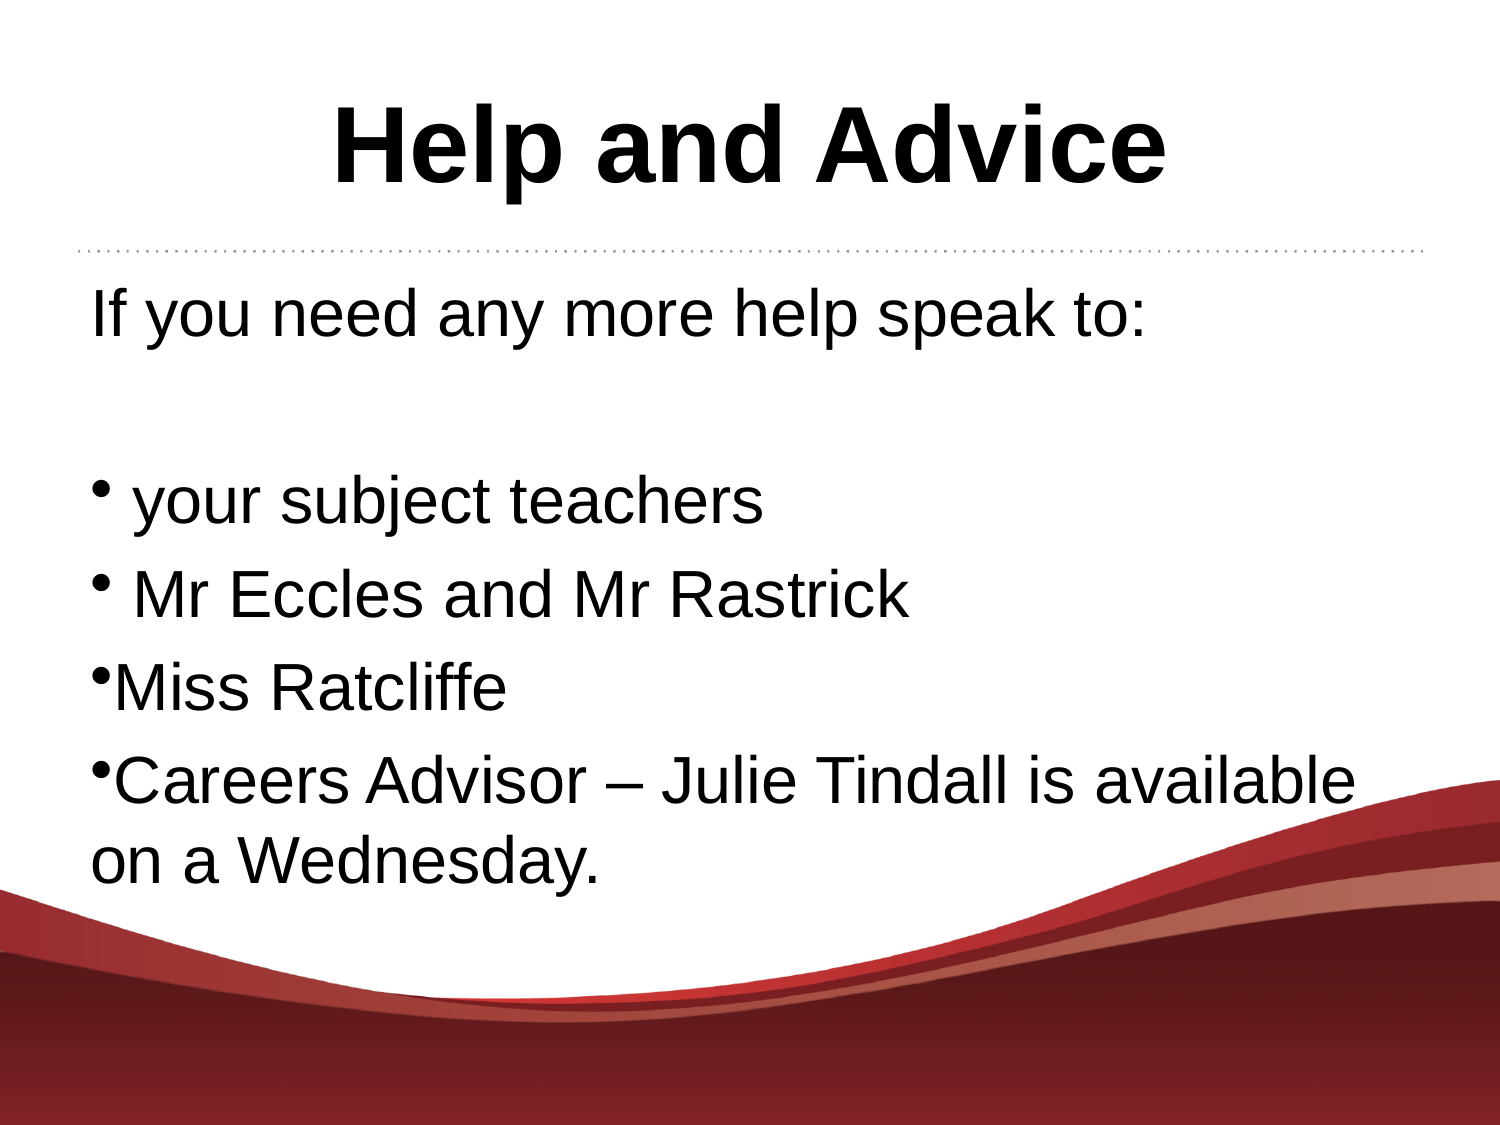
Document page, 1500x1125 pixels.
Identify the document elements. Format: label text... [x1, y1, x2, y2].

list If you need any more help speak to: your subject teachers Mr Eccles and Mr Rastrick Miss Ratcliffe Careers Advisor – Julie Tindall is available on a Wednesday. [75, 262, 1425, 1005]
title Help and Advice [75, 45, 1425, 233]
picture [0, 739, 1500, 1125]
picture [35, 234, 1465, 268]
